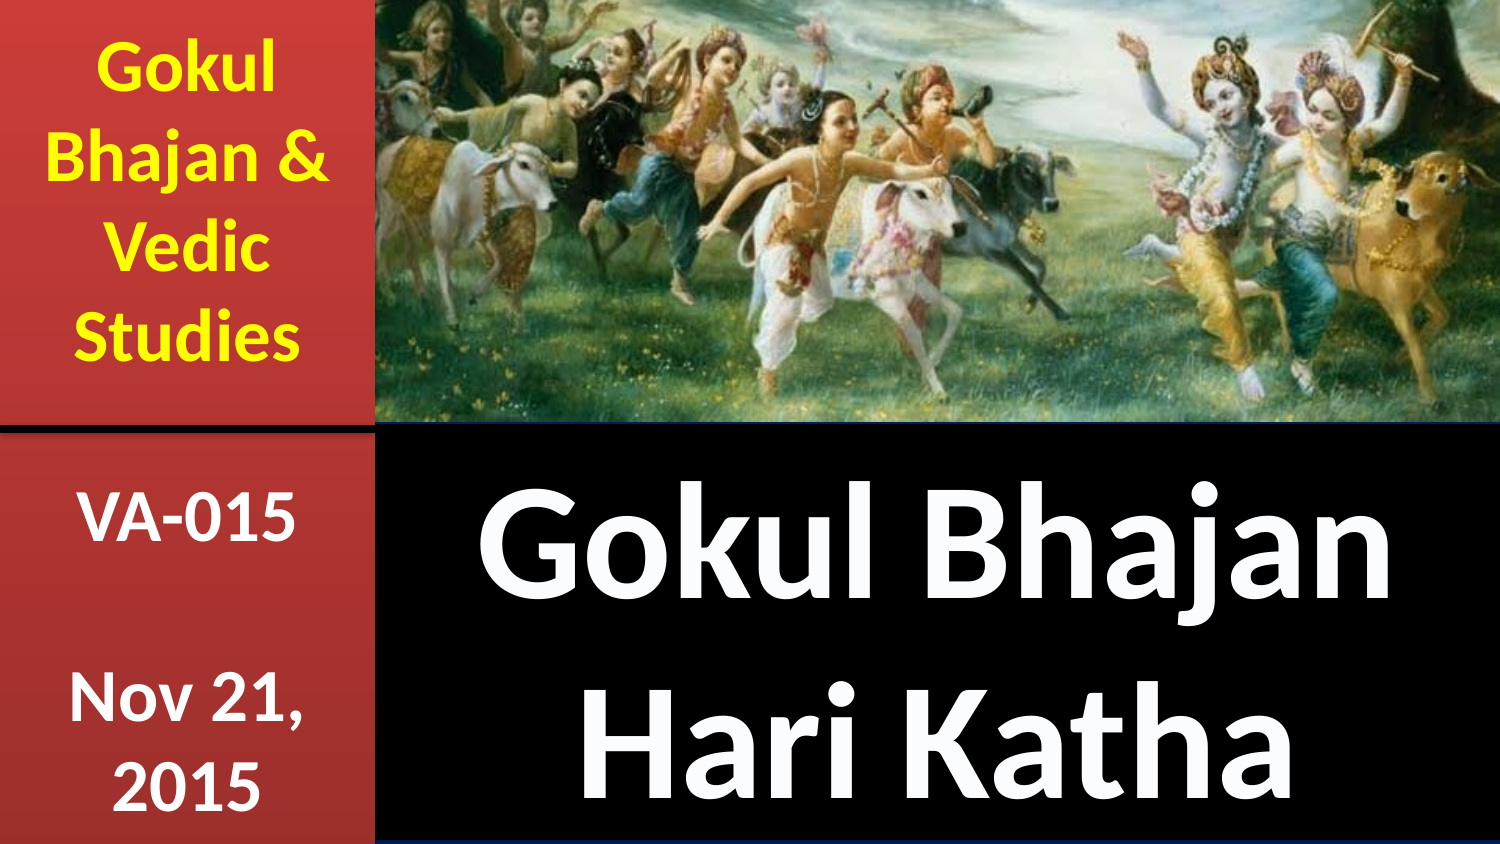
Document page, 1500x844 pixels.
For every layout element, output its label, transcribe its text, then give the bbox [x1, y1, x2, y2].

text_box Gokul Bhajan & Vedic Studies VA-015 Nov 21, 2015 [0, 440, 375, 844]
text_box Gokul Bhajan & Vedic Studies VA-015 Nov 21, 2015 [0, 0, 368, 424]
picture [370, 0, 1500, 423]
text_box [0, 425, 375, 433]
text_box Gokul Bhajan Hari Katha [380, 429, 1500, 840]
